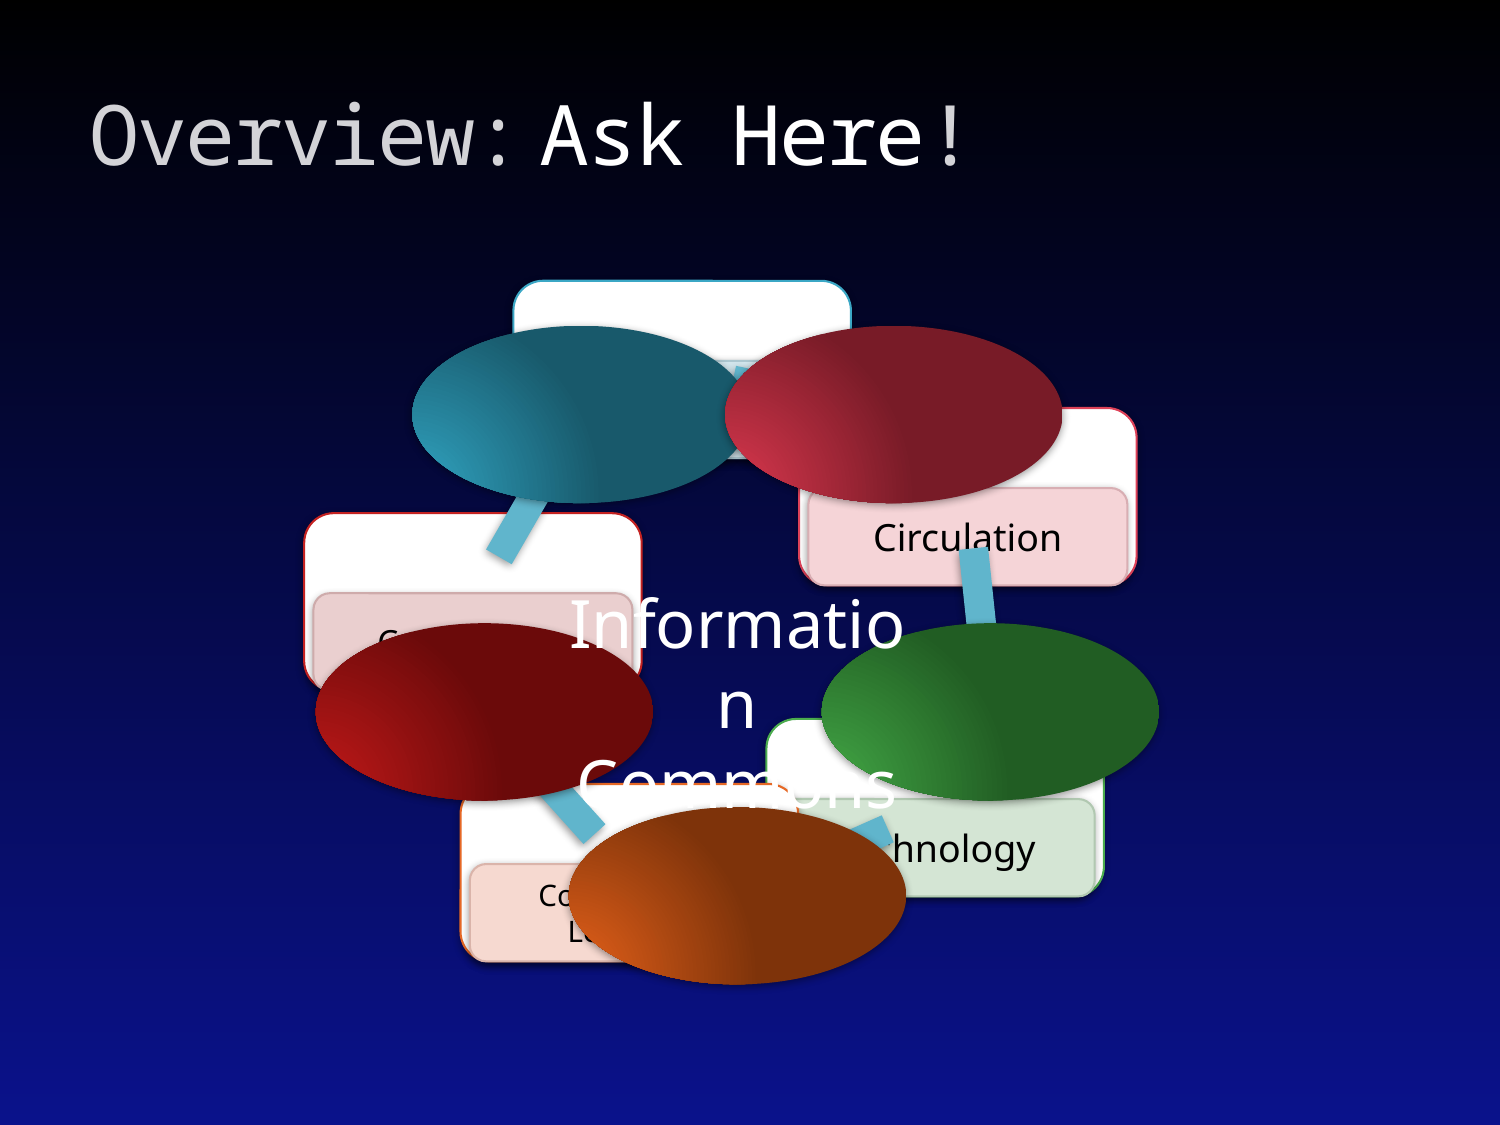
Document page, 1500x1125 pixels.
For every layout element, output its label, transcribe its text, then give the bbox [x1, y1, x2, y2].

text_box Overview: Ask Here! [74, 75, 1425, 250]
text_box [61, 274, 1413, 985]
